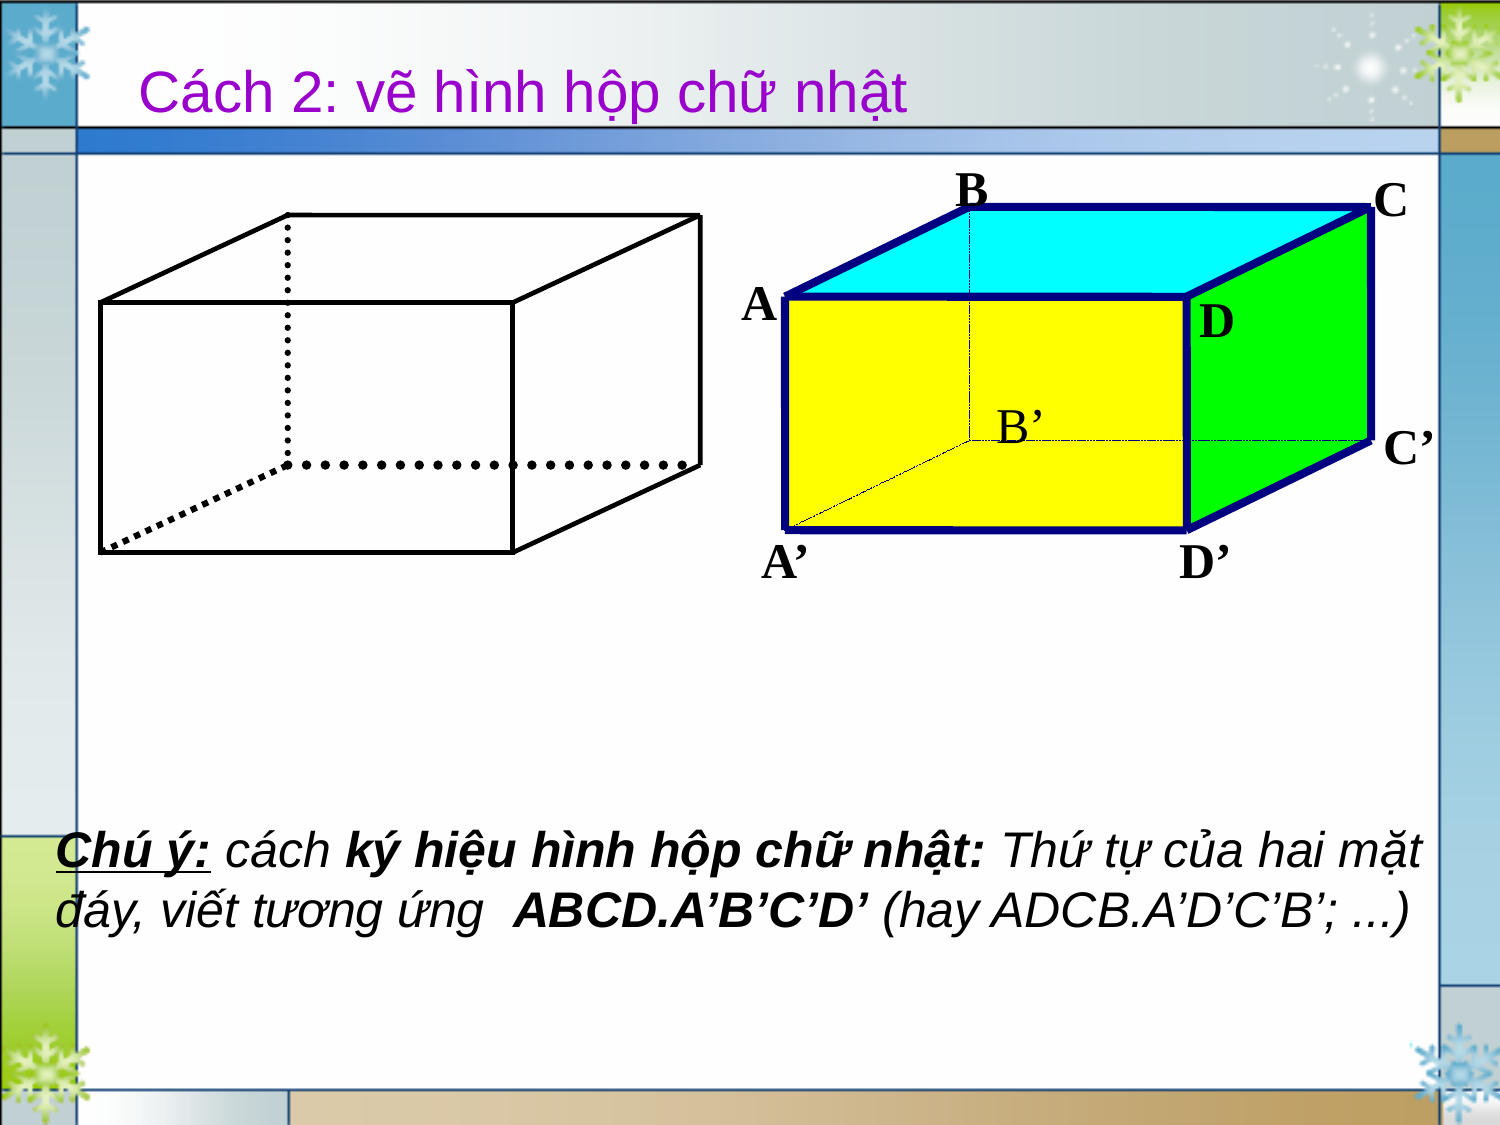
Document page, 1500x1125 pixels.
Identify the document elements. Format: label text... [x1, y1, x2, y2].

picture [0, 0, 1500, 1125]
text_box [100, 302, 513, 553]
text_box Chú ý: cách ký hiệu hình hộp chữ nhật: Thứ tự của hai mặt đáy, viết tương ứng ABCD.A’B’C’D’ (hay ADCB.A’D’C’B’; ...) [41, 810, 1500, 946]
text_box Cách 2: vẽ hình hộp chữ nhật [123, 46, 950, 132]
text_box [726, 148, 1471, 597]
